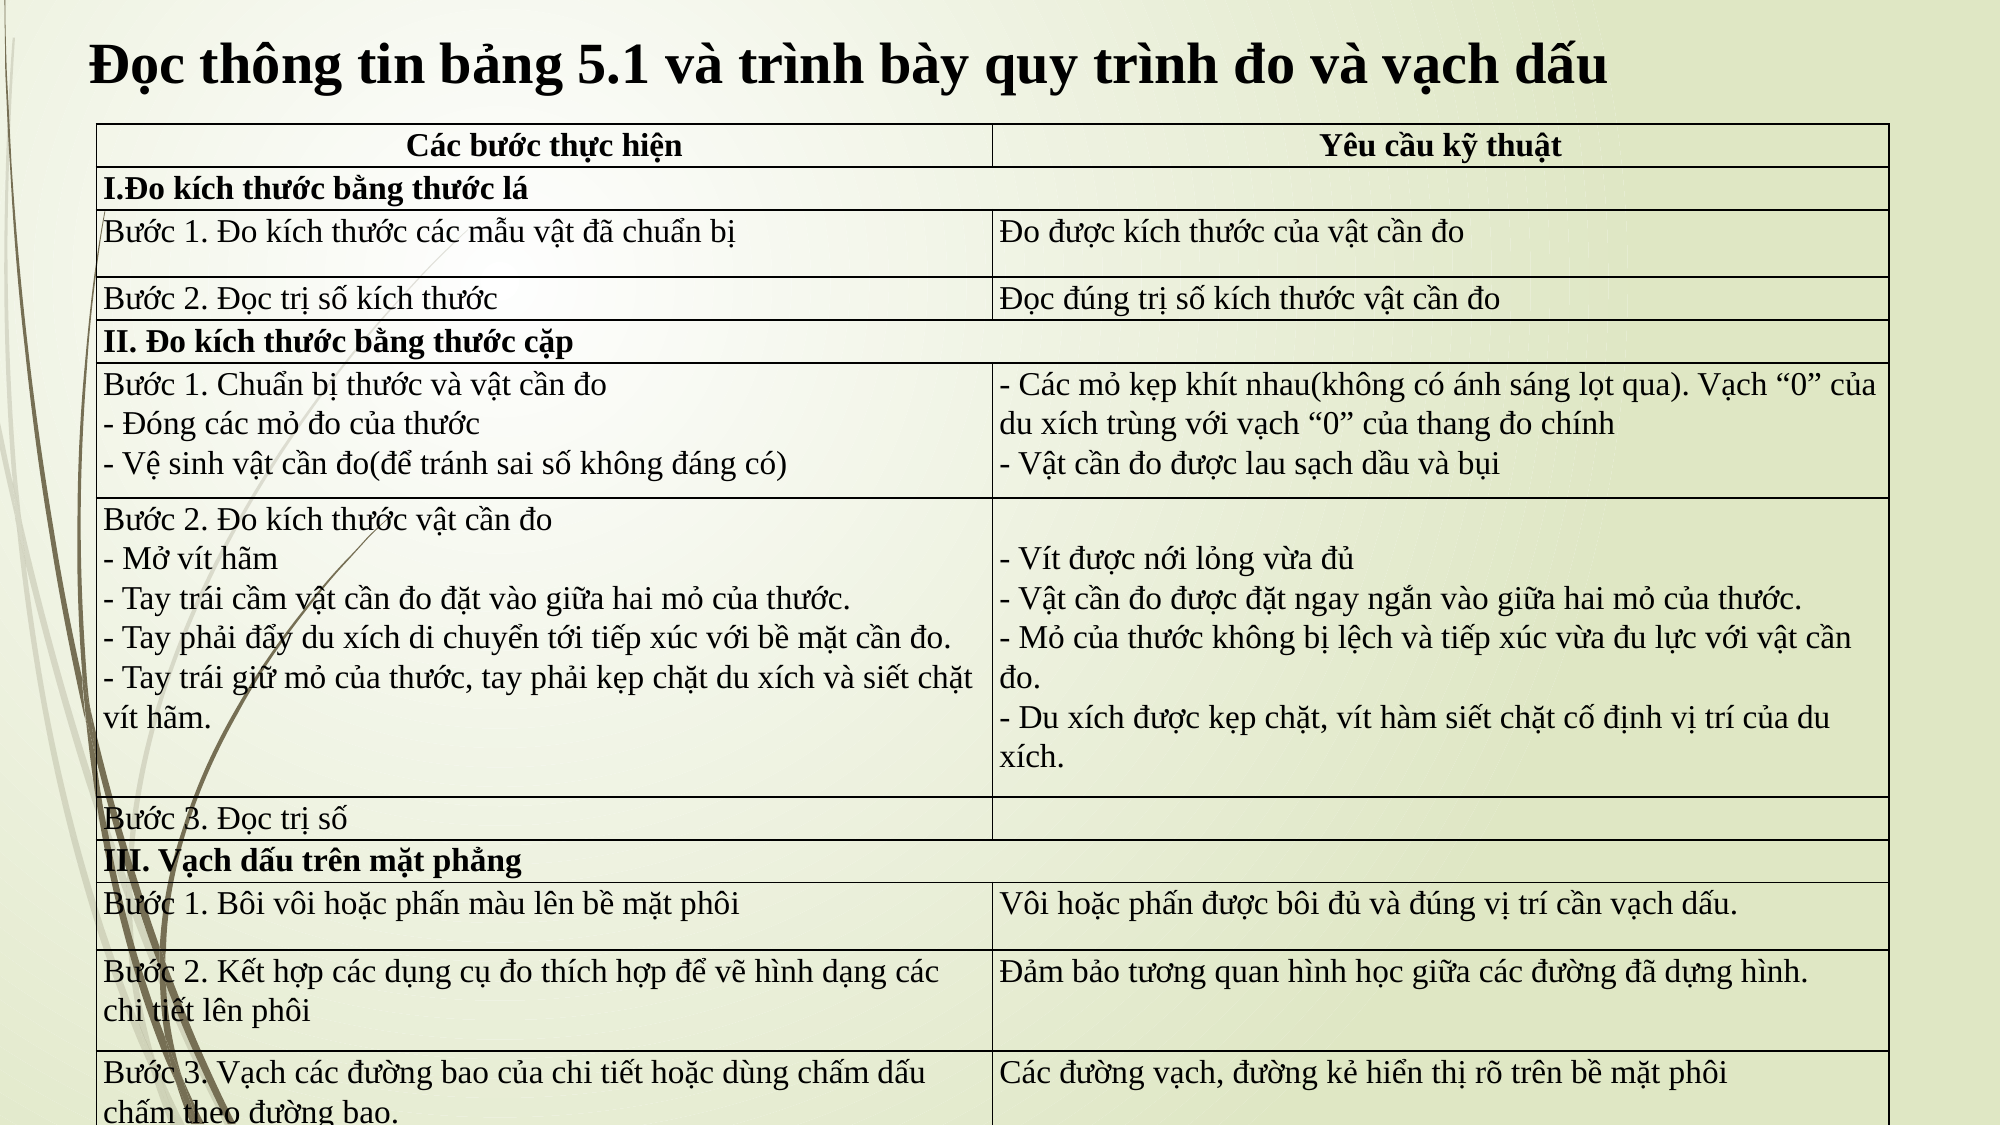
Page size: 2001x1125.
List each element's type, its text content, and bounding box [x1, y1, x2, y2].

table_cell Đọc đúng trị số kích thước vật cần đo [993, 278, 1888, 319]
table_header Yêu cầu kỹ thuật [993, 125, 1888, 166]
table_cell Bước 2. Đọc trị số kích thước [97, 278, 992, 319]
table_cell I.Đo kích thước bằng thước lá [97, 168, 1888, 209]
text_box Đọc thông tin bảng 5.1 và trình bày quy trình đo và vạch dấu [73, 17, 1629, 103]
table_cell II. Đo kích thước bằng thước cặp [97, 321, 1888, 362]
table_cell - Các mỏ kẹp khít nhau(không có ánh sáng lọt qua). Vạch “0” của du xích trùng với vạch “0” của thang đo chính - Vật cần đo được lau sạch dầu và bụi [993, 364, 1888, 497]
table_cell Bước 1. Chuẩn bị thước và vật cần đo - Đóng các mỏ đo của thước - Vệ sinh vật cần đo(để tránh sai số không đáng có) [97, 364, 992, 497]
table_cell Bước 3. Vạch các đường bao của chi tiết hoặc dùng chấm dấu chấm theo đường bao. [97, 1052, 992, 1125]
table_cell III. Vạch dấu trên mặt phẳng [97, 841, 1888, 882]
table_cell Đảm bảo tương quan hình học giữa các đường đã dựng hình. [993, 951, 1888, 1050]
table_cell Bước 2. Đo kích thước vật cần đo - Mở vít hãm - Tay trái cầm vật cần đo đặt vào giữa hai mỏ của thước. - Tay phải đẩy du xích di chuyển tới tiếp xúc với bề mặt cần đo. - Tay trái giữ mỏ của thước, tay phải kẹp chặt du xích và siết chặt vít hãm. [97, 499, 992, 796]
table_cell Bước 1. Đo kích thước các mẫu vật đã chuẩn bị [97, 211, 992, 276]
table_cell Đo được kích thước của vật cần đo [993, 211, 1888, 276]
table_cell Bước 3. Đọc trị số [97, 798, 992, 839]
table_cell - Vít được nới lỏng vừa đủ - Vật cần đo được đặt ngay ngắn vào giữa hai mỏ của thước. - Mỏ của thước không bị lệch và tiếp xúc vừa đu lực với vật cần đo. - Du xích được kẹp chặt, vít hàm siết chặt cố định vị trí của du xích. [993, 499, 1888, 796]
table_cell Các đường vạch, đường kẻ hiển thị rõ trên bề mặt phôi [993, 1052, 1888, 1125]
table_header Các bước thực hiện [97, 125, 992, 166]
table_cell Bước 1. Bôi vôi hoặc phấn màu lên bề mặt phôi [97, 883, 992, 949]
table_cell [993, 798, 1888, 839]
table_cell Vôi hoặc phấn được bôi đủ và đúng vị trí cần vạch dấu. [993, 883, 1888, 949]
table_cell Bước 2. Kết hợp các dụng cụ đo thích hợp để vẽ hình dạng các chi tiết lên phôi [97, 951, 992, 1050]
